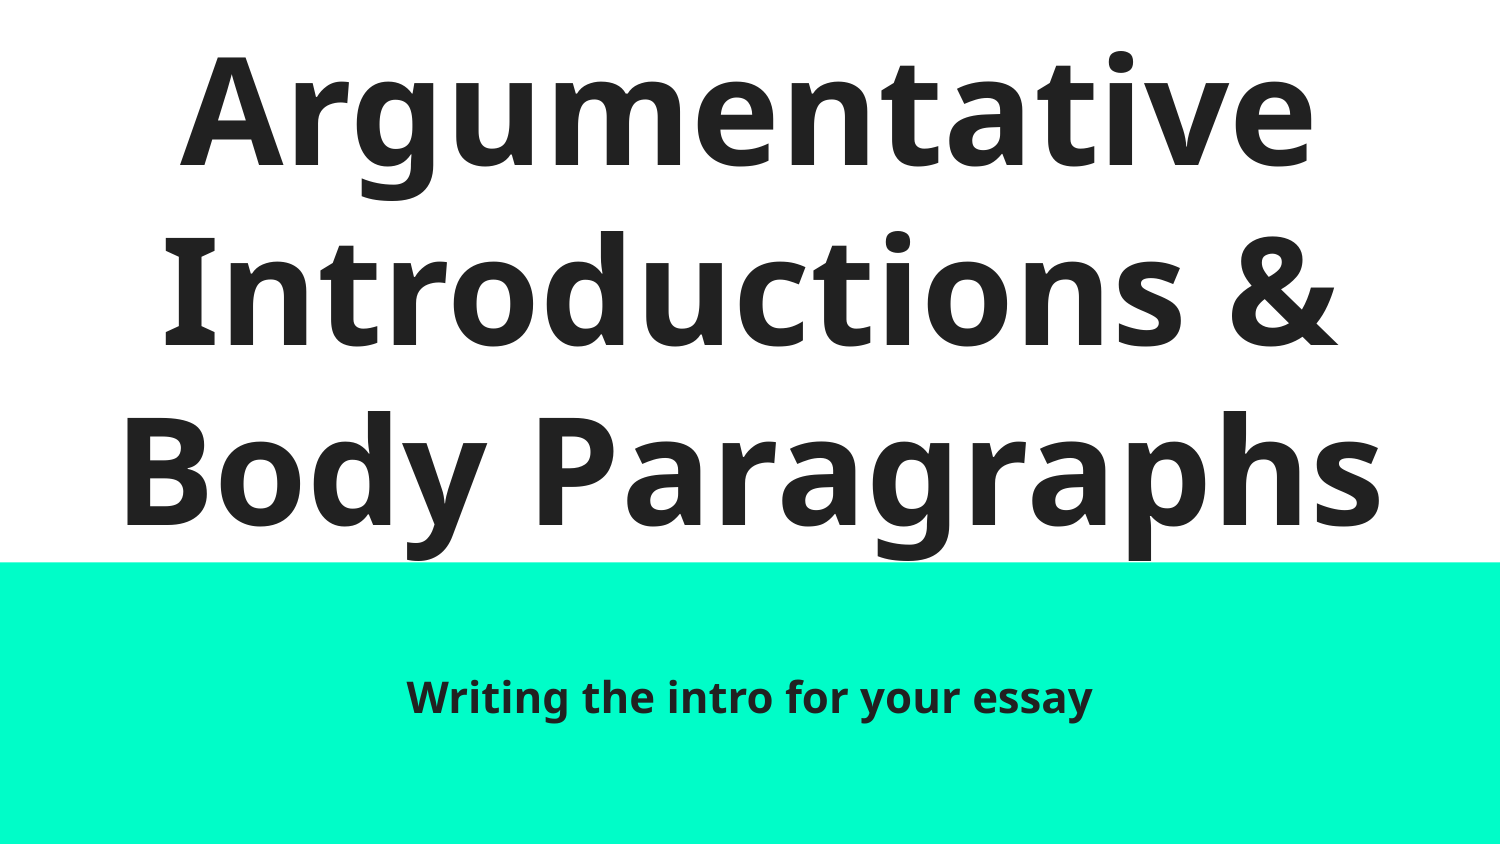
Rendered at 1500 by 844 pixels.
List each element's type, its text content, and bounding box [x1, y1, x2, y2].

subtitle Writing the intro for your essay [51, 638, 1449, 755]
title Argumentative Introductions & Body Paragraphs [51, 64, 1449, 506]
